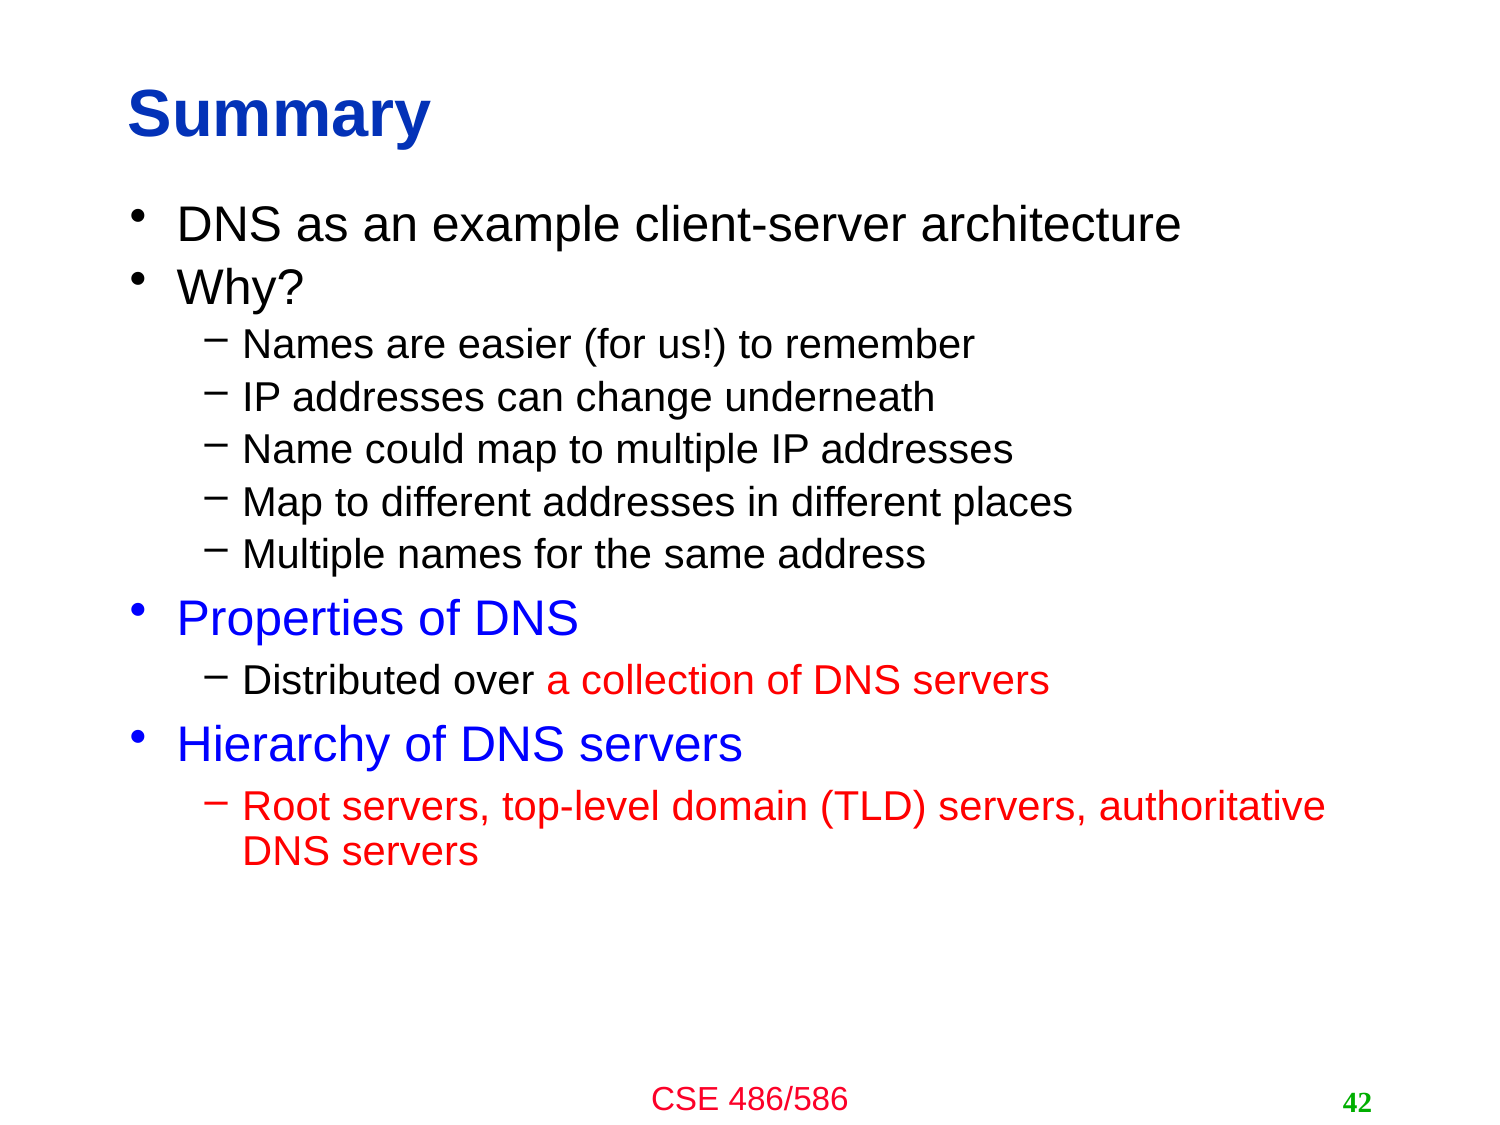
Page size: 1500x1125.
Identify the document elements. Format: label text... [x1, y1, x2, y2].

title Summary [112, 53, 1310, 176]
slide_number 42 [1074, 1076, 1388, 1125]
list DNS as an example client-server architecture Why? Names are easier (for us!) to remember IP addresses can change underneath Name could map to multiple IP addresses Map to different addresses in different places Multiple names for the same address Properties of DNS Distributed over a collection of DNS servers Hierarchy of DNS servers Root servers, top-level domain (TLD) servers, authoritative DNS servers [114, 195, 1376, 1005]
